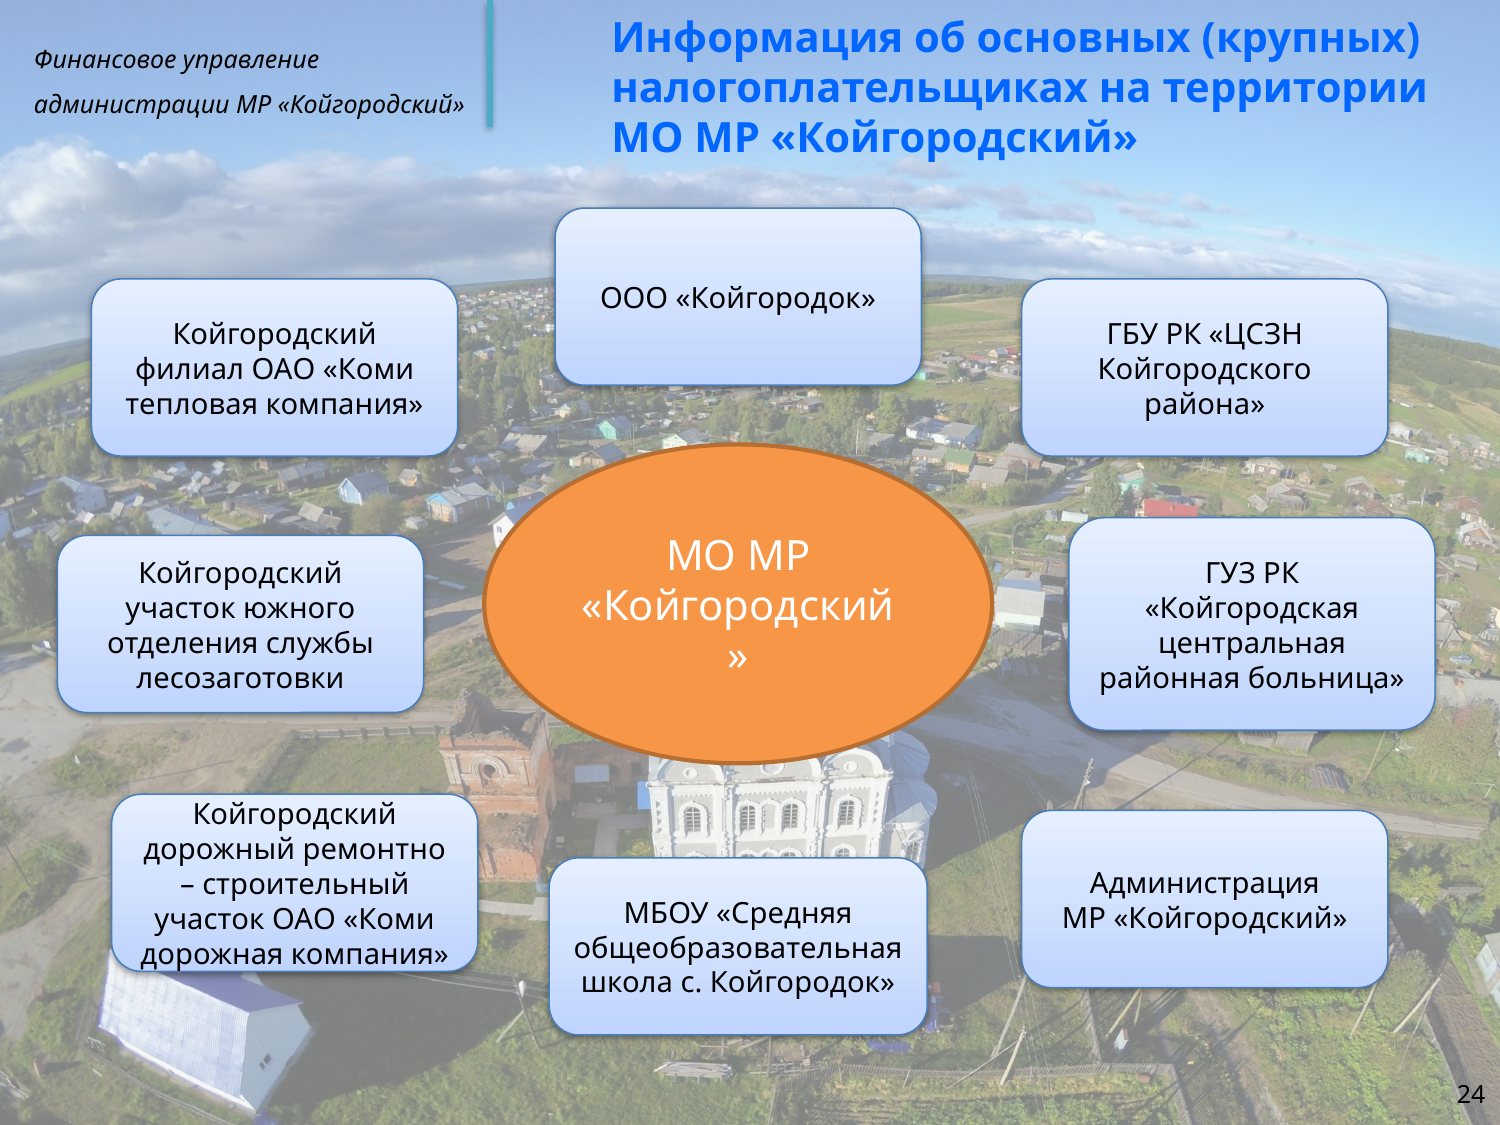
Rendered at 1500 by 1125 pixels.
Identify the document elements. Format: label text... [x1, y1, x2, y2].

table_cell 20 [0, 0, 1500, 1125]
text_box Койгородский филиал ОАО «Коми тепловая компания» [90, 278, 459, 457]
slide_number 24 [1150, 1065, 1500, 1125]
text_box ГУЗ РК «Койгородская центральная районная больница» [1068, 516, 1436, 732]
title Информация об основных (крупных) налогоплательщиках на территории МО МР «Койгородский» [596, 0, 1500, 173]
text_box МБОУ «Средняя общеобразовательная школа с. Койгородок» [548, 857, 928, 1036]
text_box ГБУ РК «ЦСЗН Койгородского района» [1020, 278, 1389, 457]
text_box МО МР «Койгородский» [482, 442, 995, 766]
text_box Койгородский дорожный ремонтно – строительный участок ОАО «Коми дорожная компания» [110, 793, 479, 973]
text_box Администрация МР «Койгородский» [1020, 809, 1389, 989]
text_box Койгородский участок южного отделения службы лесозаготовки [56, 534, 425, 714]
text_box ООО «Койгородок» [554, 207, 923, 386]
